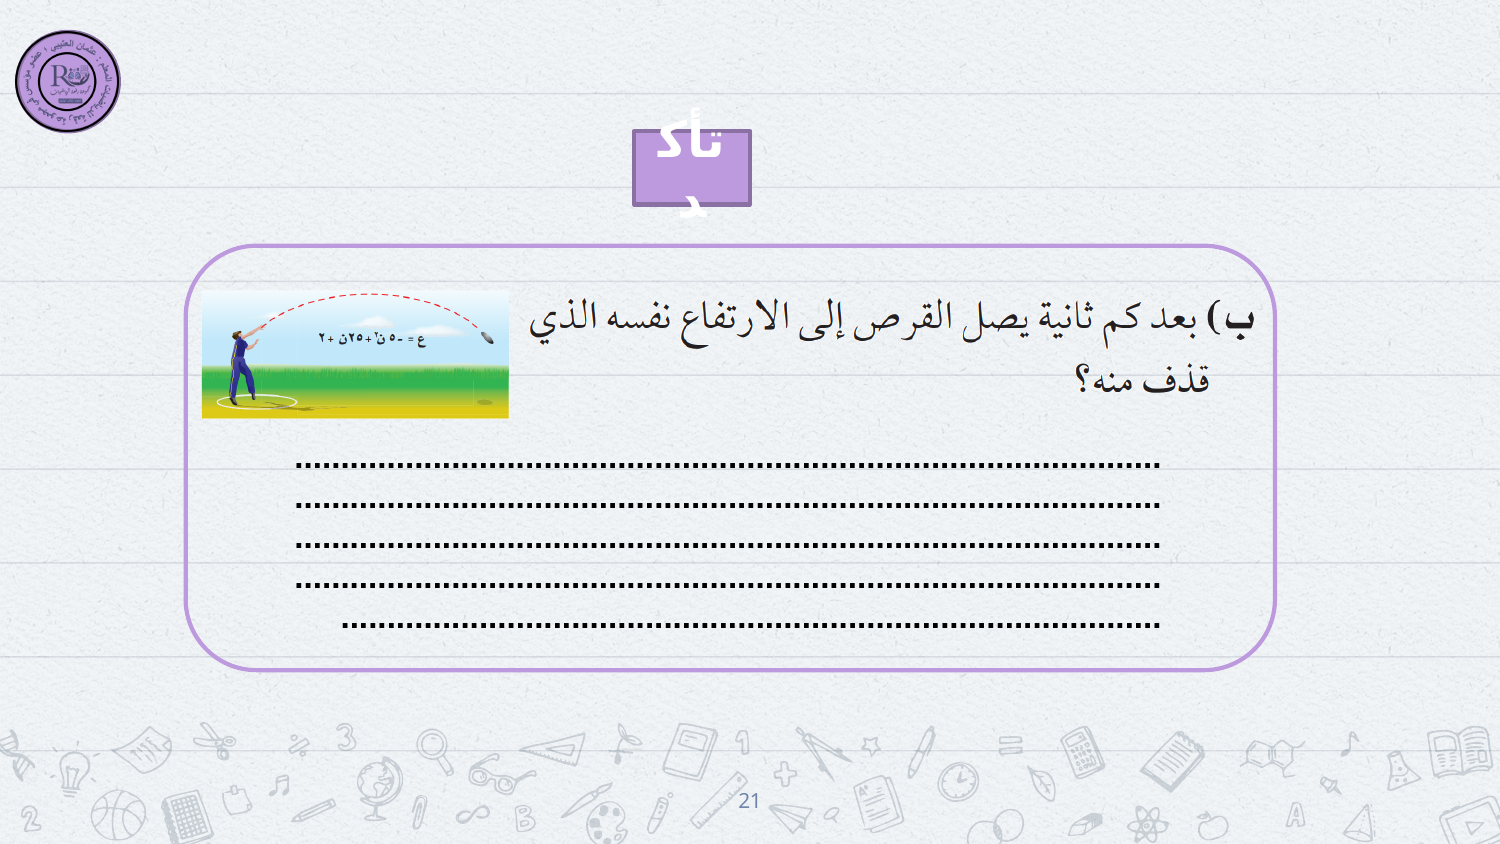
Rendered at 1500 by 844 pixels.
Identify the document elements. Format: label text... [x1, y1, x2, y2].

text_box [183, 243, 1278, 673]
slide_number 21 [705, 779, 795, 825]
text_box ................................................................................................................................................................................................................................................................................................................................................................................................................................................................................. [275, 428, 1179, 643]
text_box تأكد [632, 129, 752, 207]
picture [0, 0, 1500, 844]
